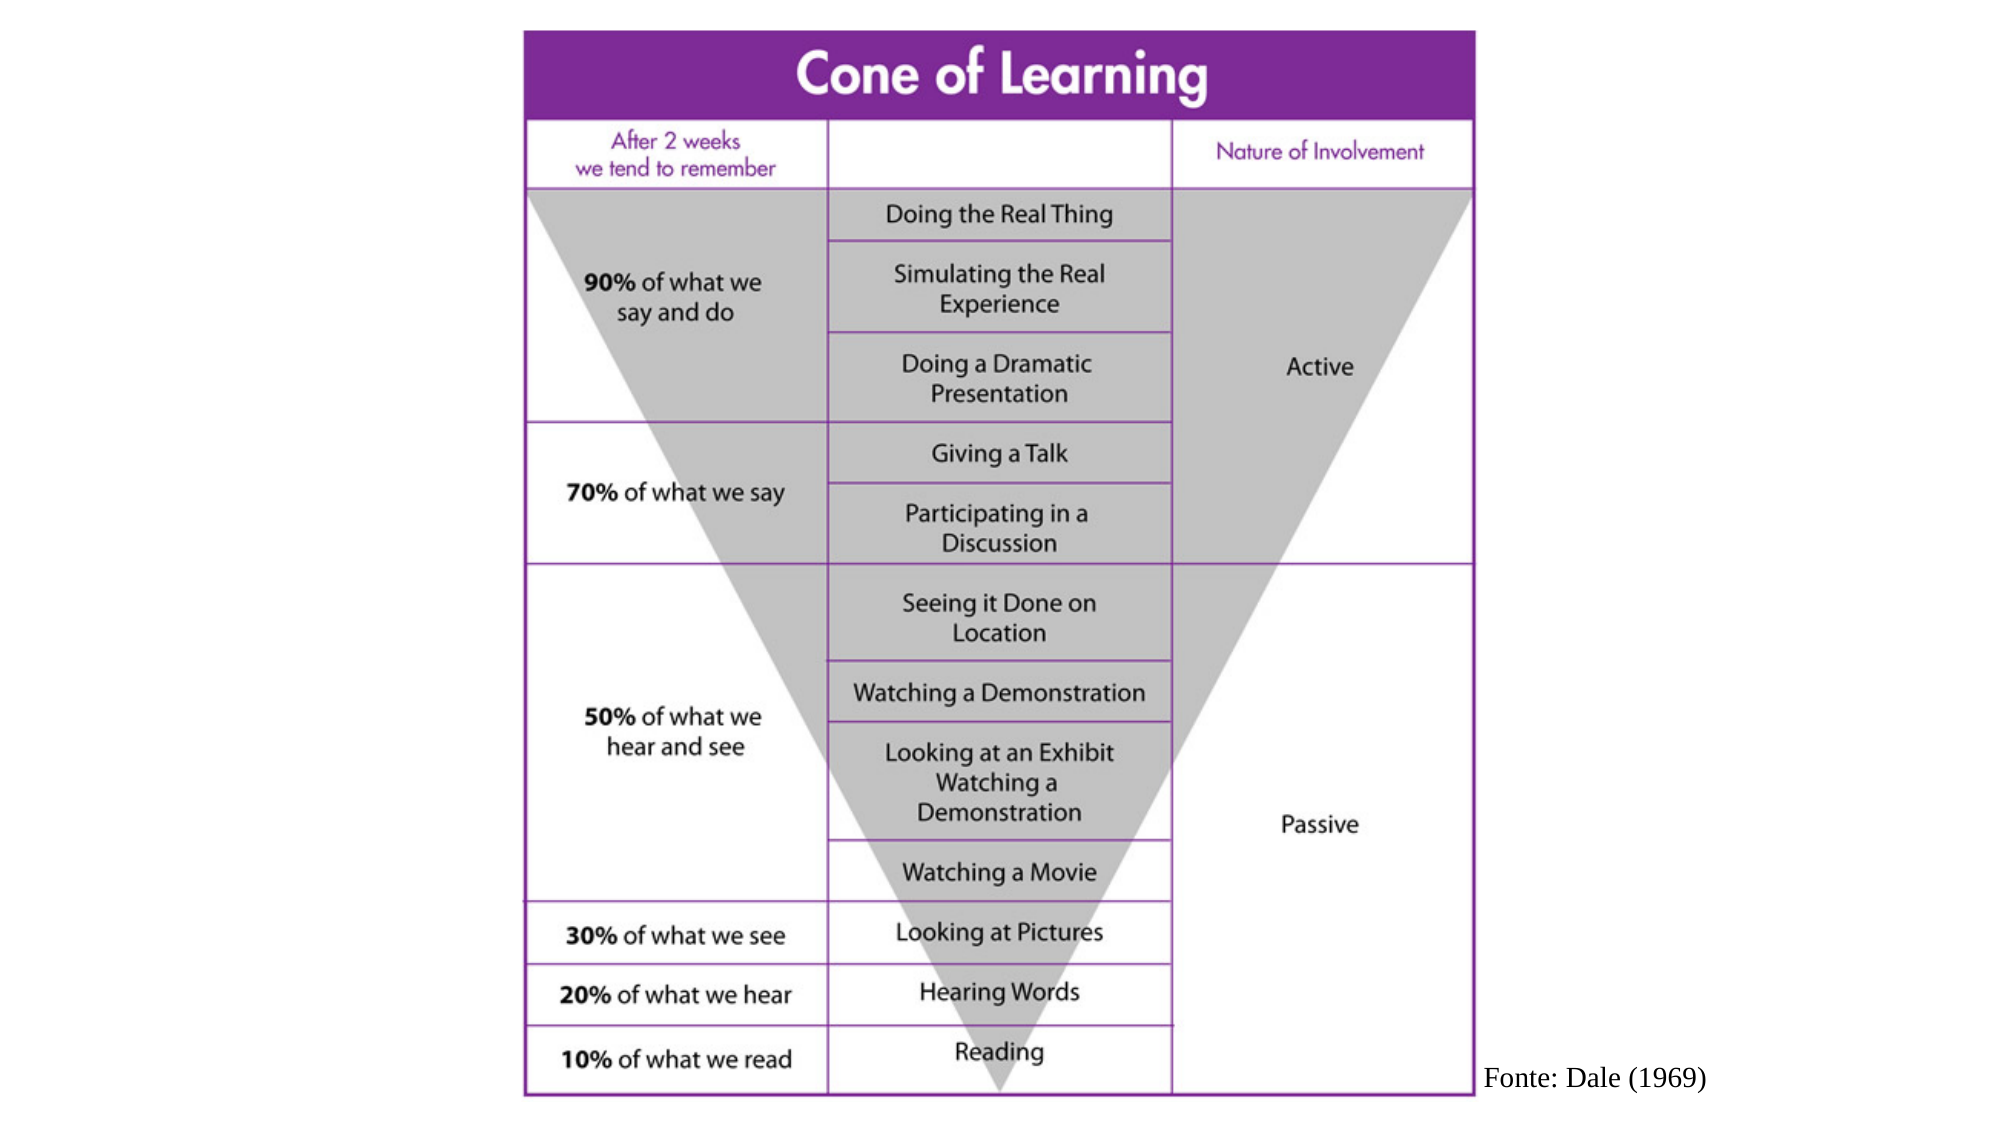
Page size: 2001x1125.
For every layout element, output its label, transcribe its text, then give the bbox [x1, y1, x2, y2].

text_box Fonte: Dale (1969) [1483, 1050, 1723, 1101]
picture [521, 30, 1483, 1102]
